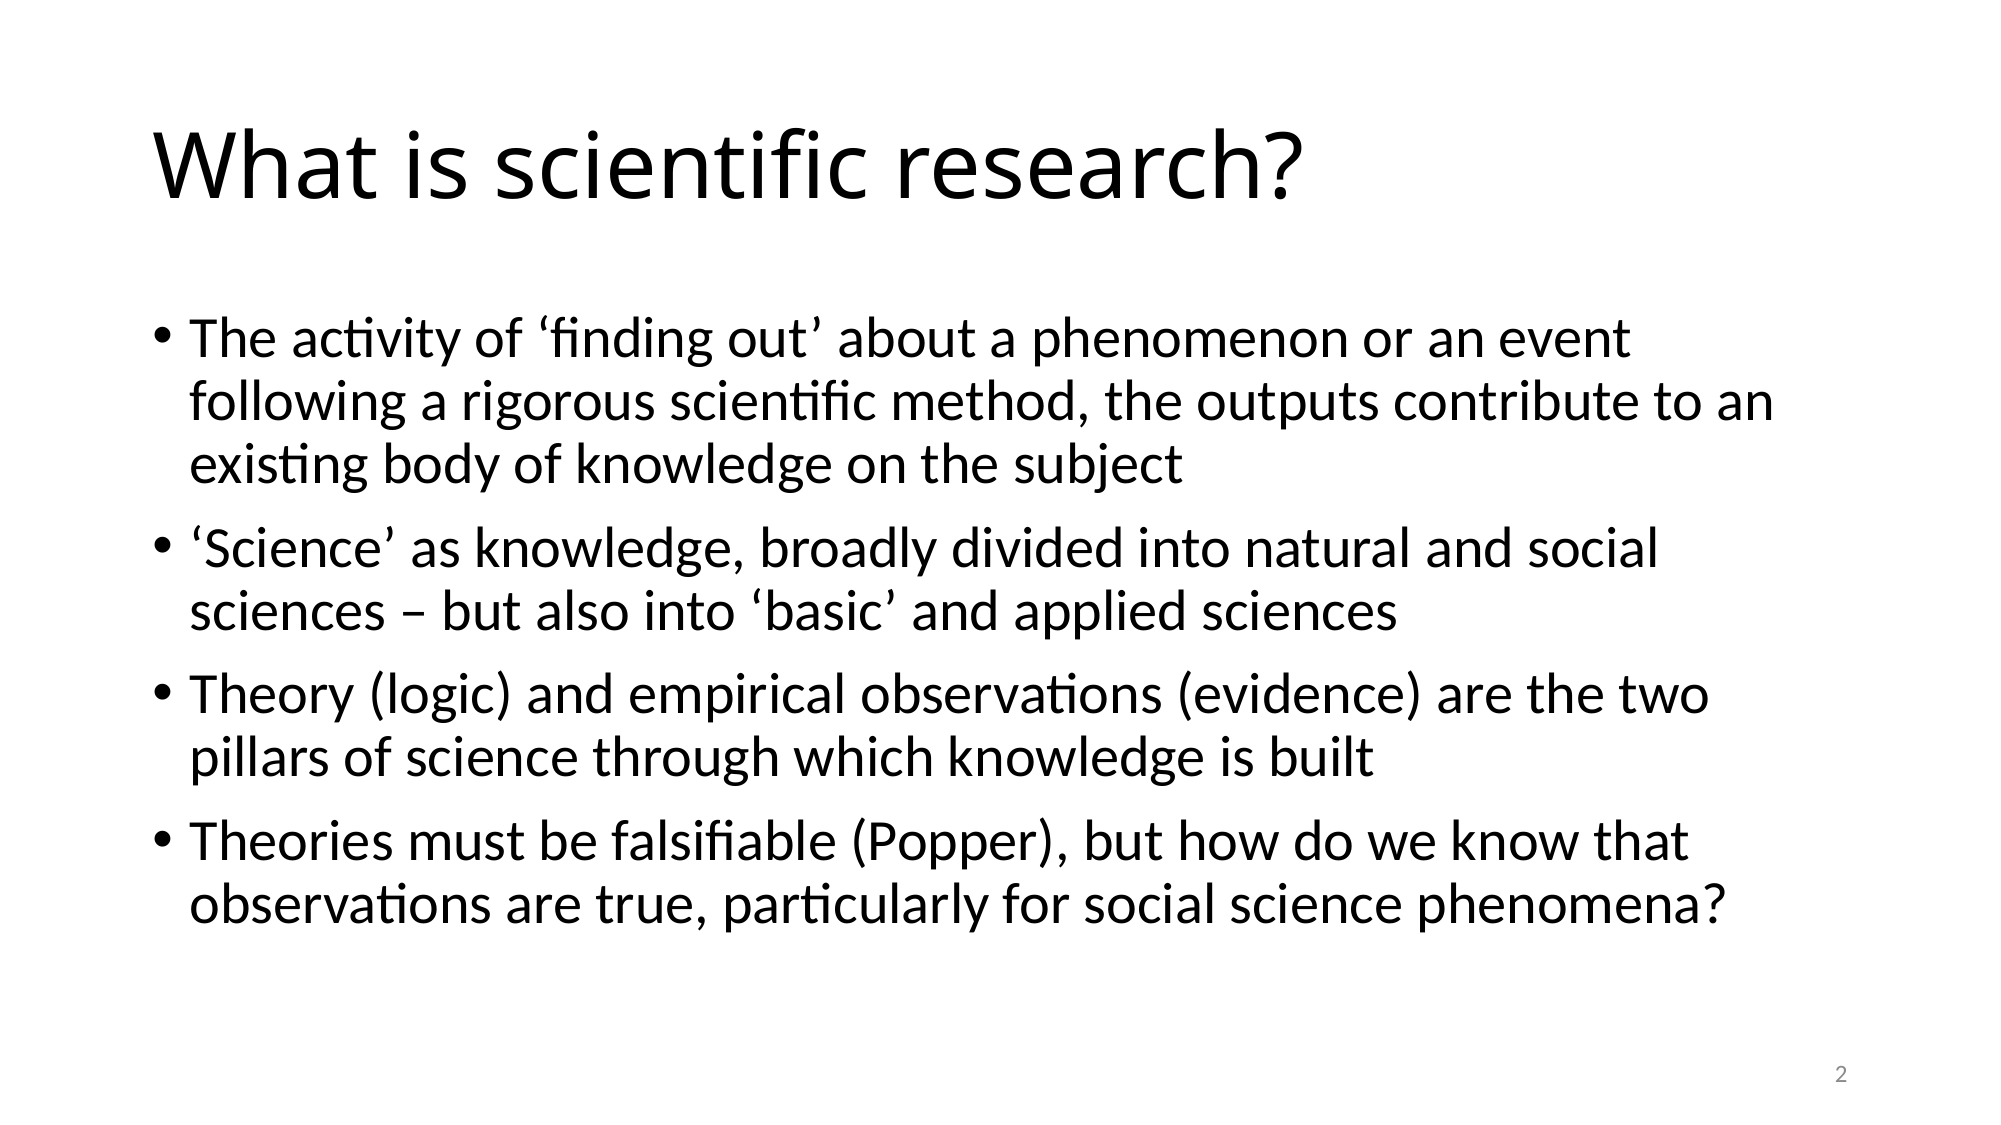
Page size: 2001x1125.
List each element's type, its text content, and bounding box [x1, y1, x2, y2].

list The activity of ‘finding out’ about a phenomenon or an event following a rigorous scientific method, the outputs contribute to an existing body of knowledge on the subject ‘Science’ as knowledge, broadly divided into natural and social sciences – but also into ‘basic’ and applied sciences Theory (logic) and empirical observations (evidence) are the two pillars of science through which knowledge is built Theories must be falsifiable (Popper), but how do we know that observations are true, particularly for social science phenomena? [137, 299, 1863, 1014]
title What is scientific research? [137, 59, 1863, 278]
slide_number 1 [1412, 1042, 1863, 1103]
